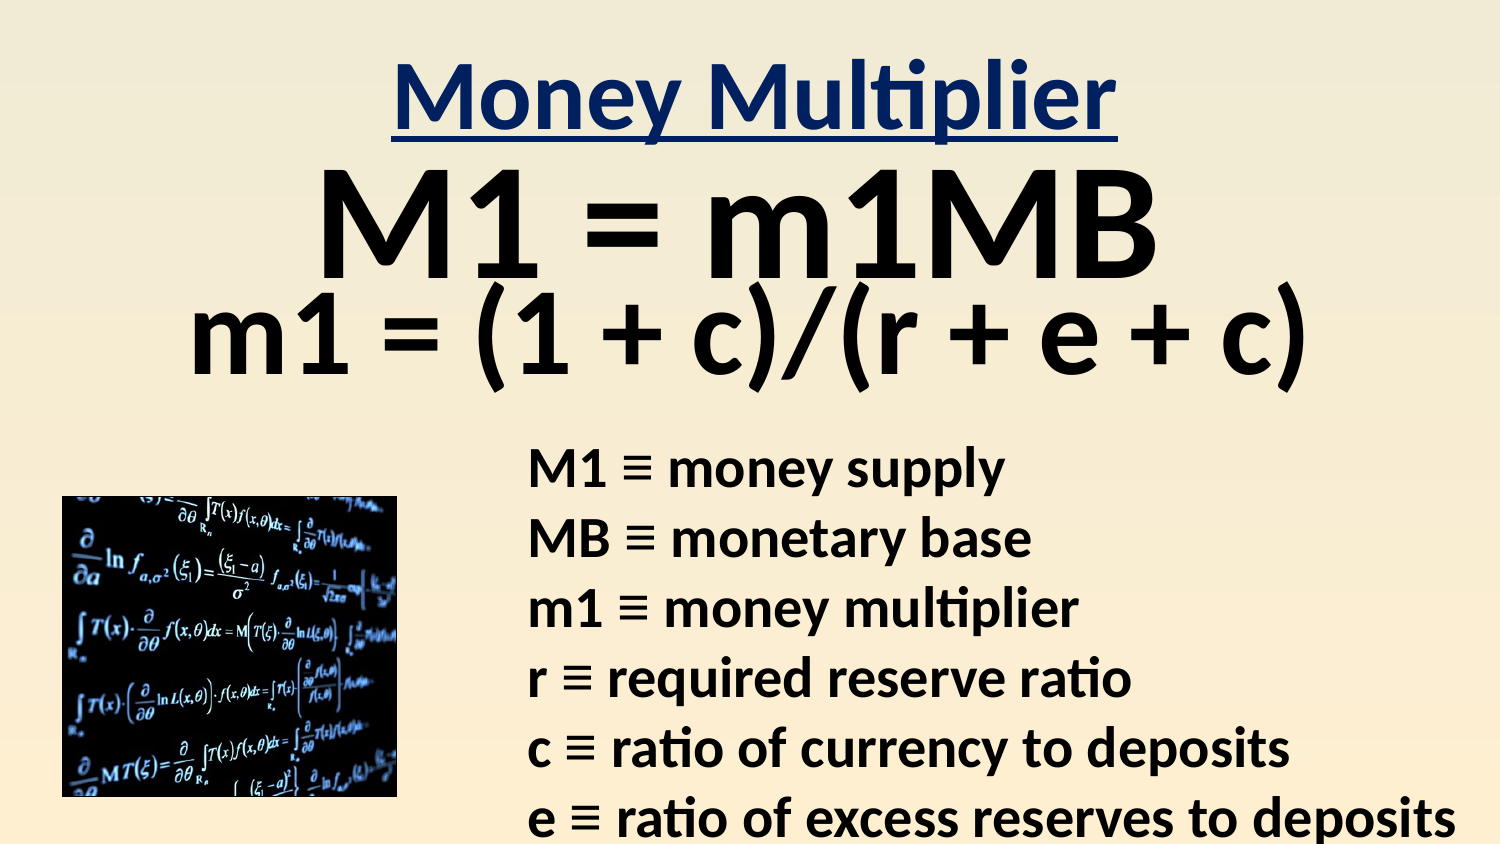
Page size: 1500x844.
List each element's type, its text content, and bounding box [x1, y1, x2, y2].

text_box m1 = (1 + c)/(r + e + c) [137, 242, 1363, 407]
picture [62, 496, 397, 798]
text_box M1 = m1MB [174, 104, 1300, 320]
text_box M1 ≡ money supply MB ≡ monetary base m1 ≡ money multiplier r ≡ required reserve ratio c ≡ ratio of currency to deposits e ≡ ratio of excess reserves to deposits [512, 421, 1488, 844]
text_box Money Multiplier [376, 21, 1134, 104]
